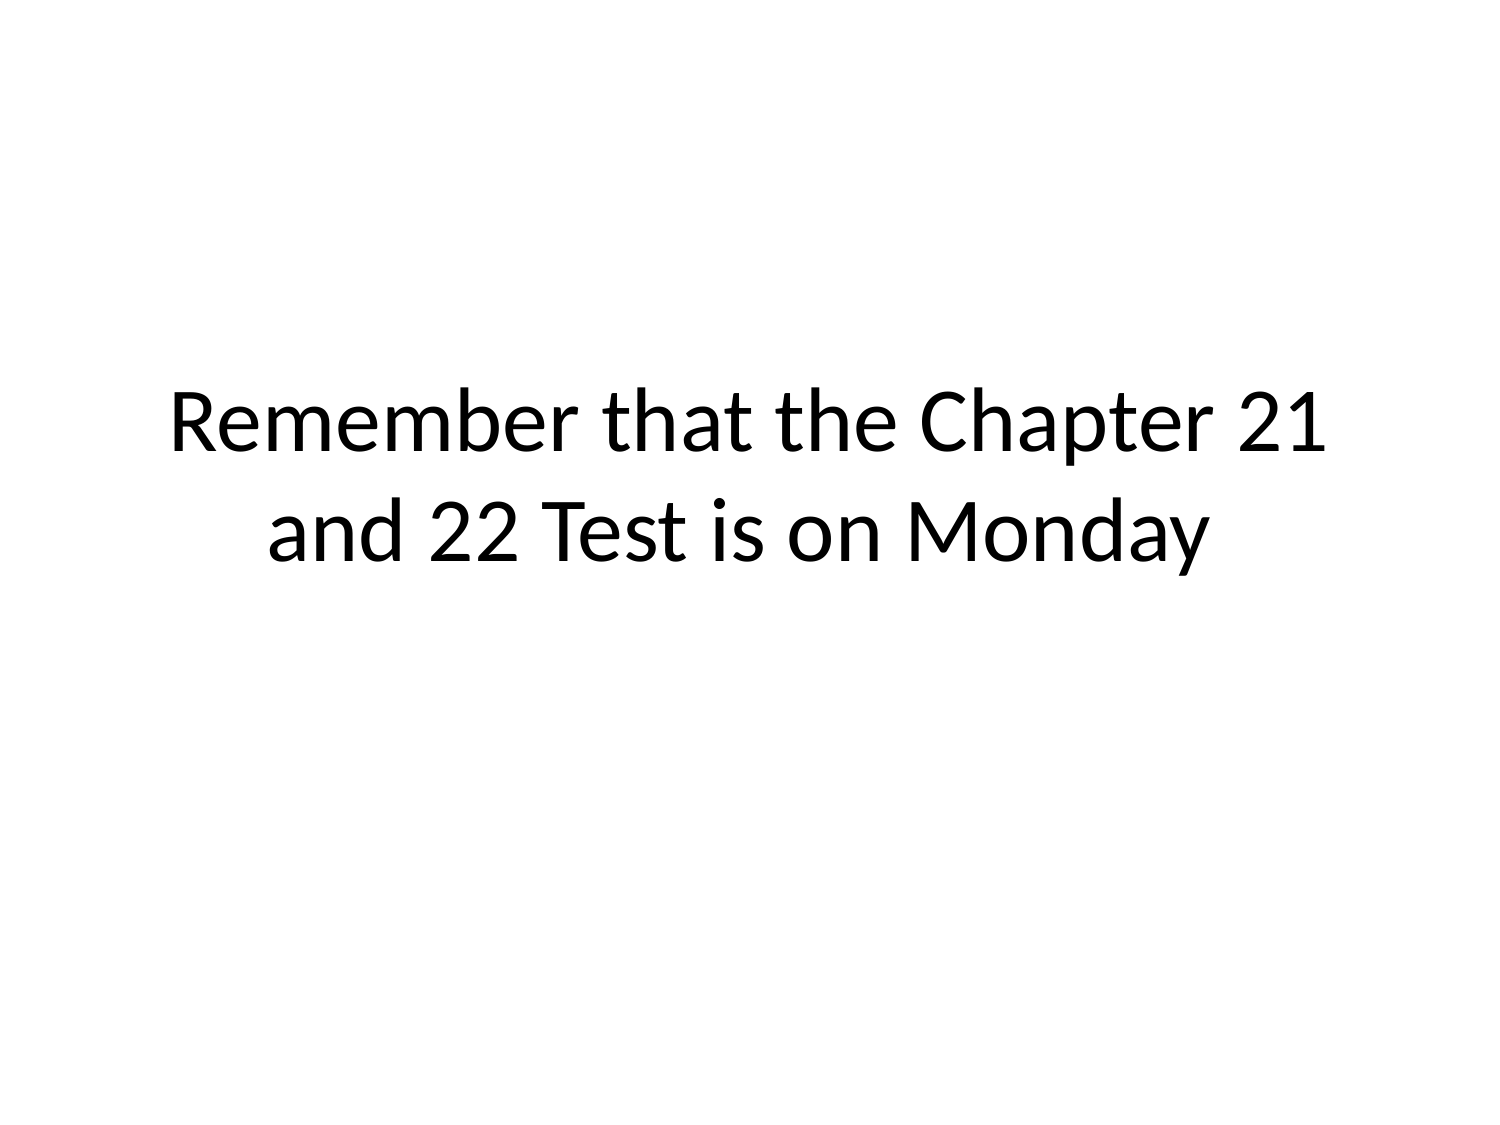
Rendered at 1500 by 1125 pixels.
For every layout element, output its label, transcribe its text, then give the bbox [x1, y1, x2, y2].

title Remember that the Chapter 21 and 22 Test is on Monday [112, 349, 1388, 591]
